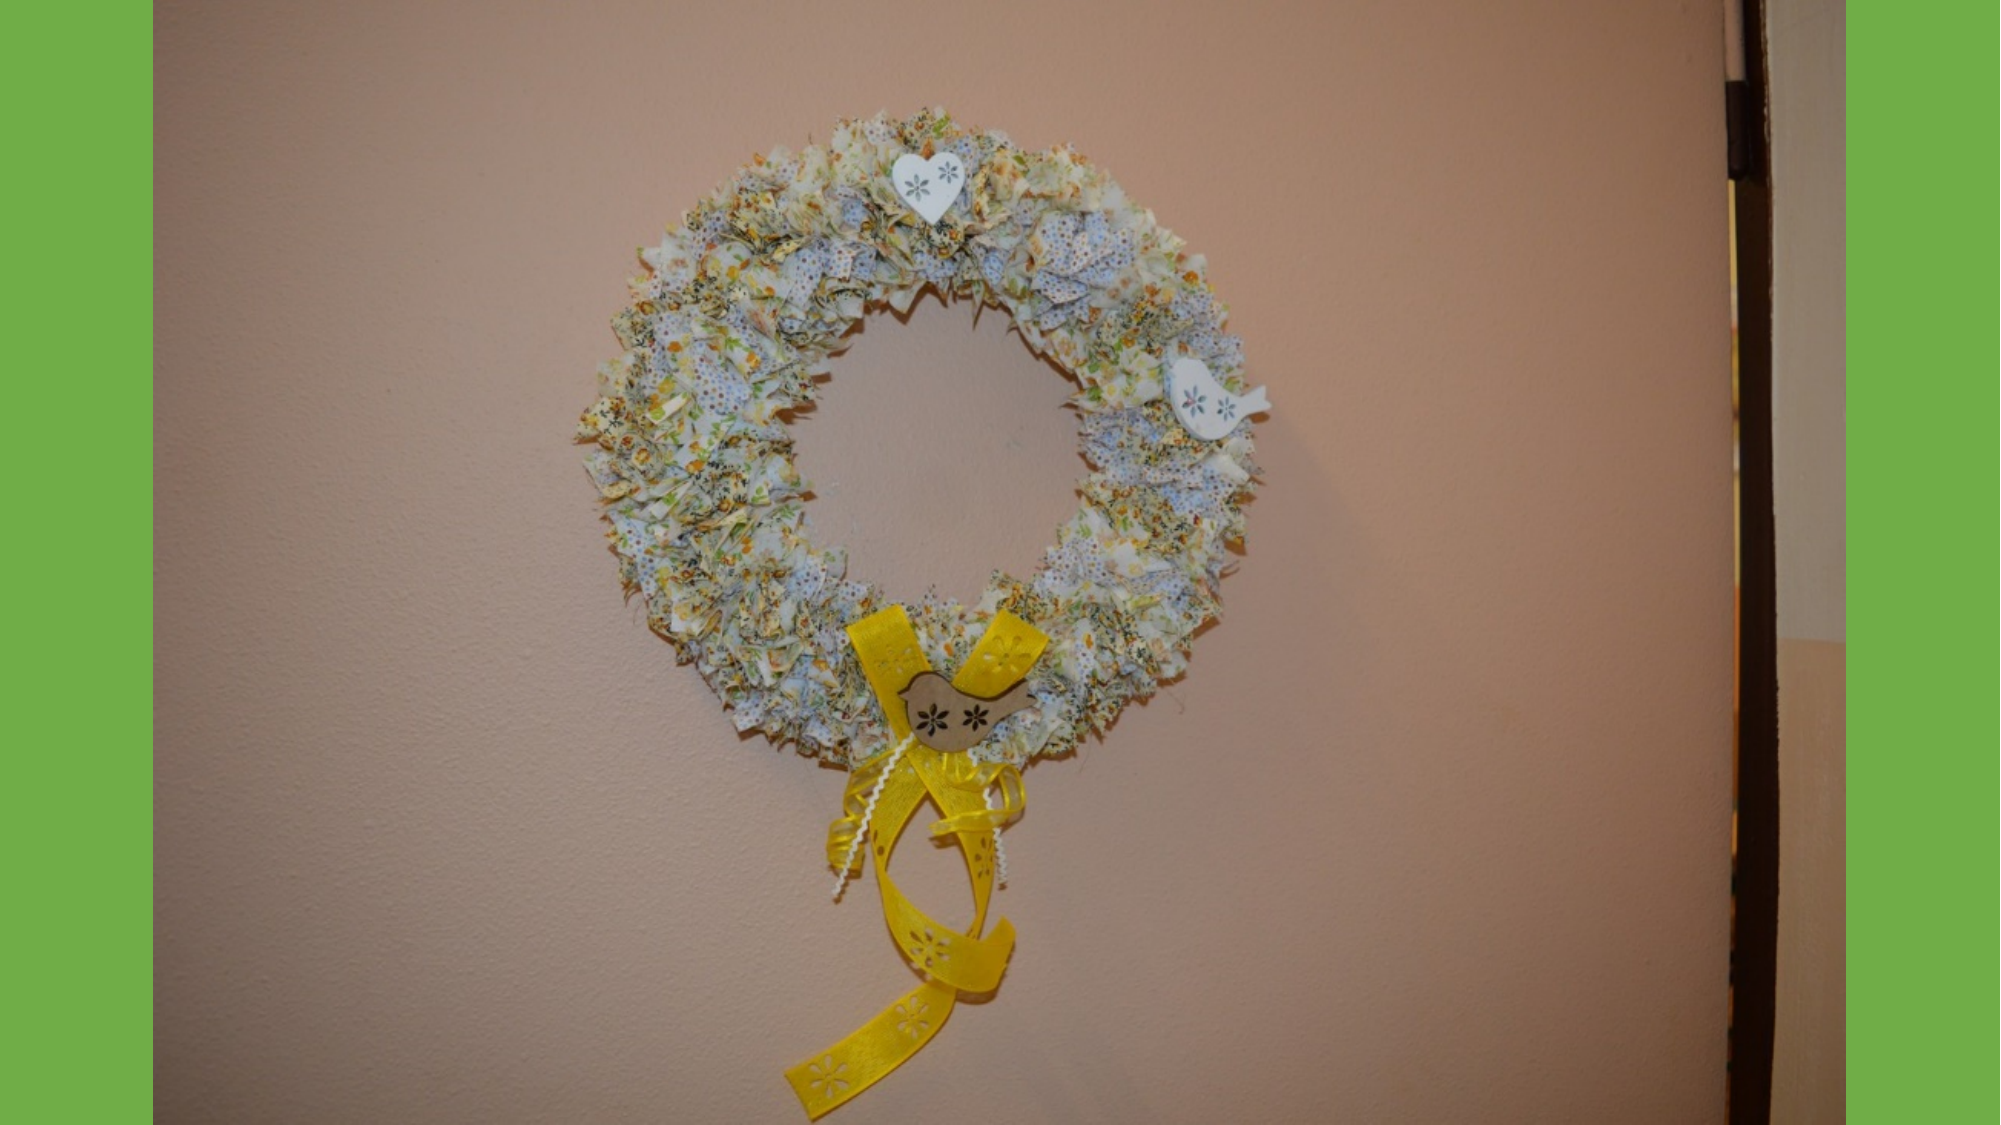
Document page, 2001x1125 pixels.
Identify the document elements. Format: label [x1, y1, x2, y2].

picture [153, 0, 1846, 1125]
